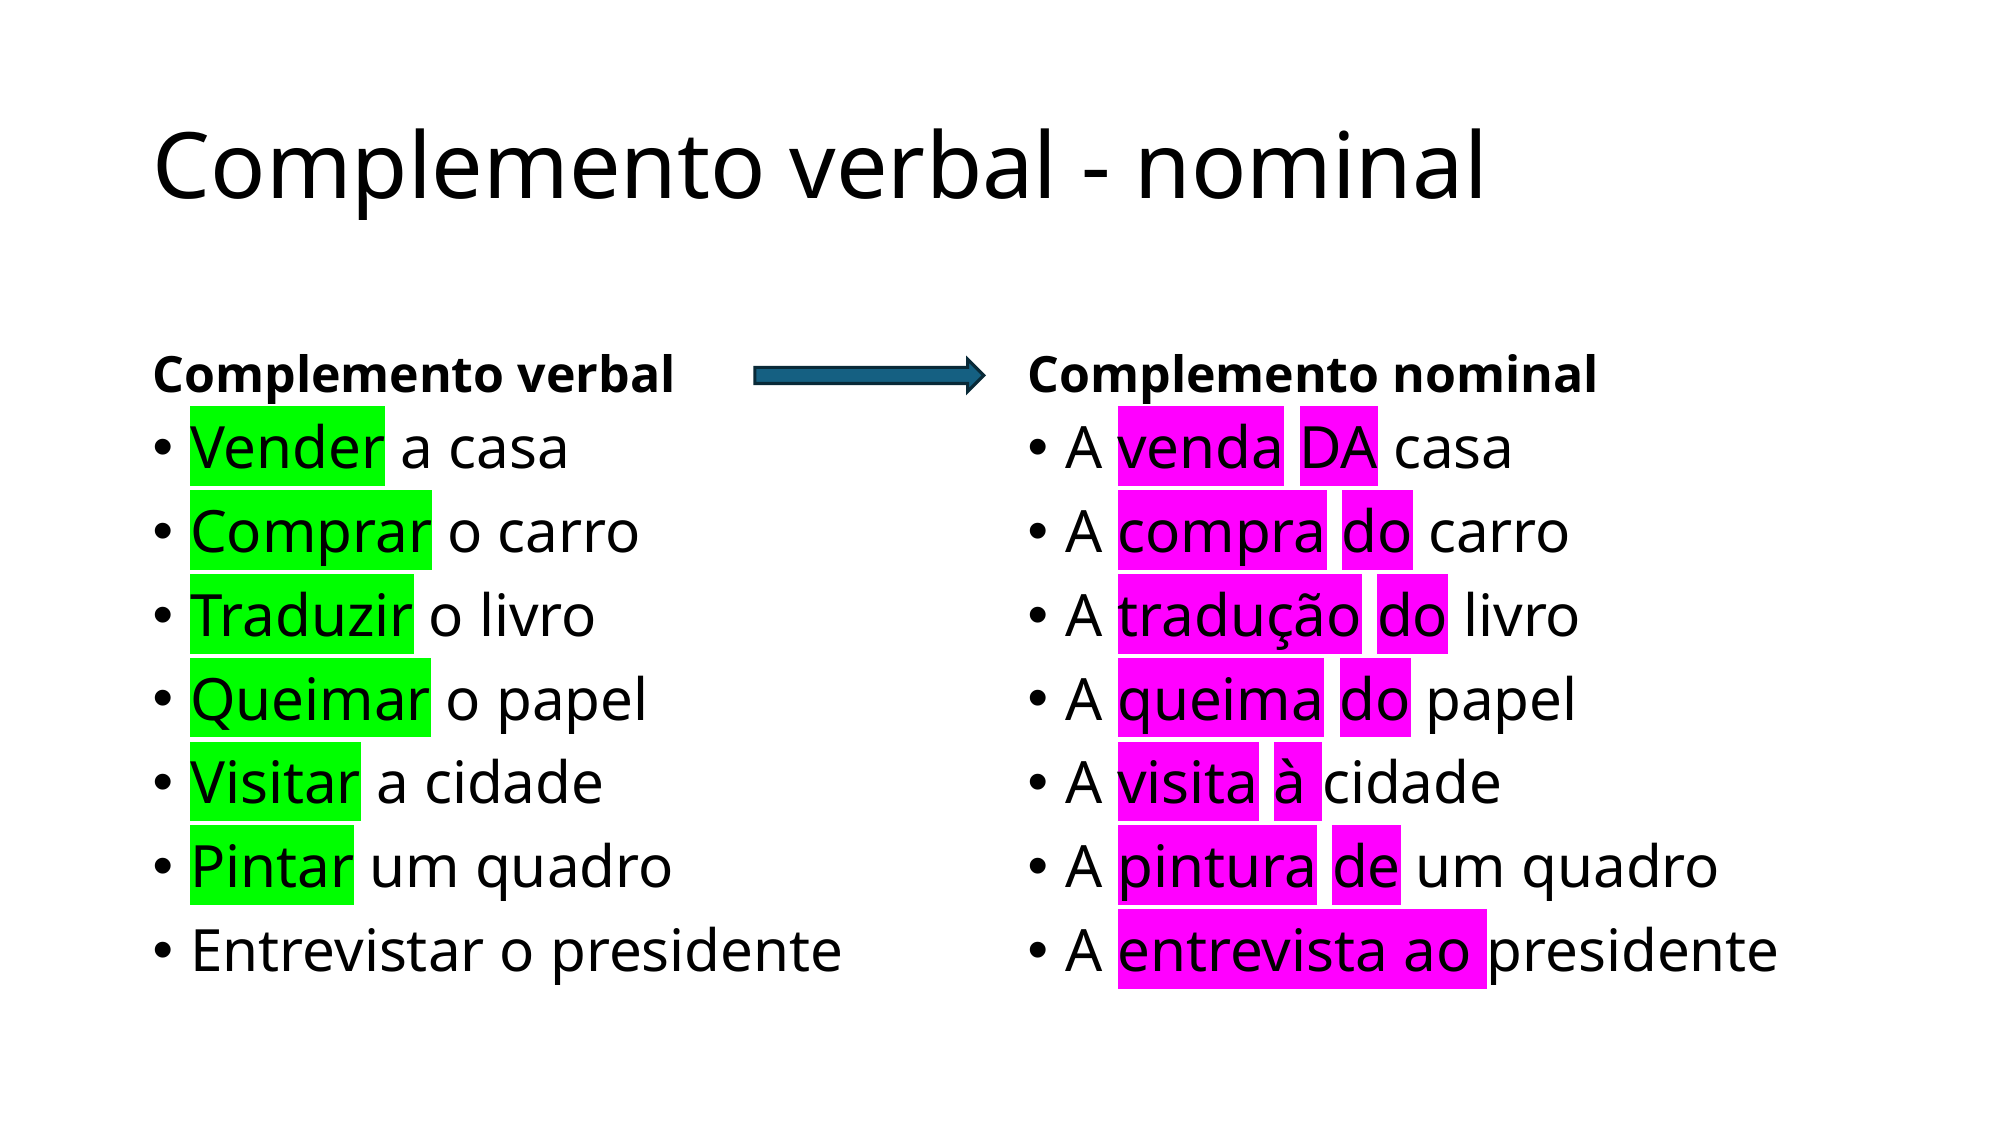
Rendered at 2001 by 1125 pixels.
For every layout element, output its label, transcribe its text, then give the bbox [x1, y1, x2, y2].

list Vender a casa Comprar o carro Traduzir o livro Queimar o papel Visitar a cidade Pintar um quadro Entrevistar o presidente [137, 410, 984, 1016]
list Complemento nominal [1012, 275, 1863, 410]
title Complemento verbal - nominal [137, 59, 1863, 278]
text_box [753, 355, 987, 396]
list A venda DA casa A compra do carro A tradução do livro A queima do papel A visita à cidade A pintura de um quadro A entrevista ao presidente [1012, 410, 1863, 1016]
list Complemento verbal [137, 275, 984, 410]
